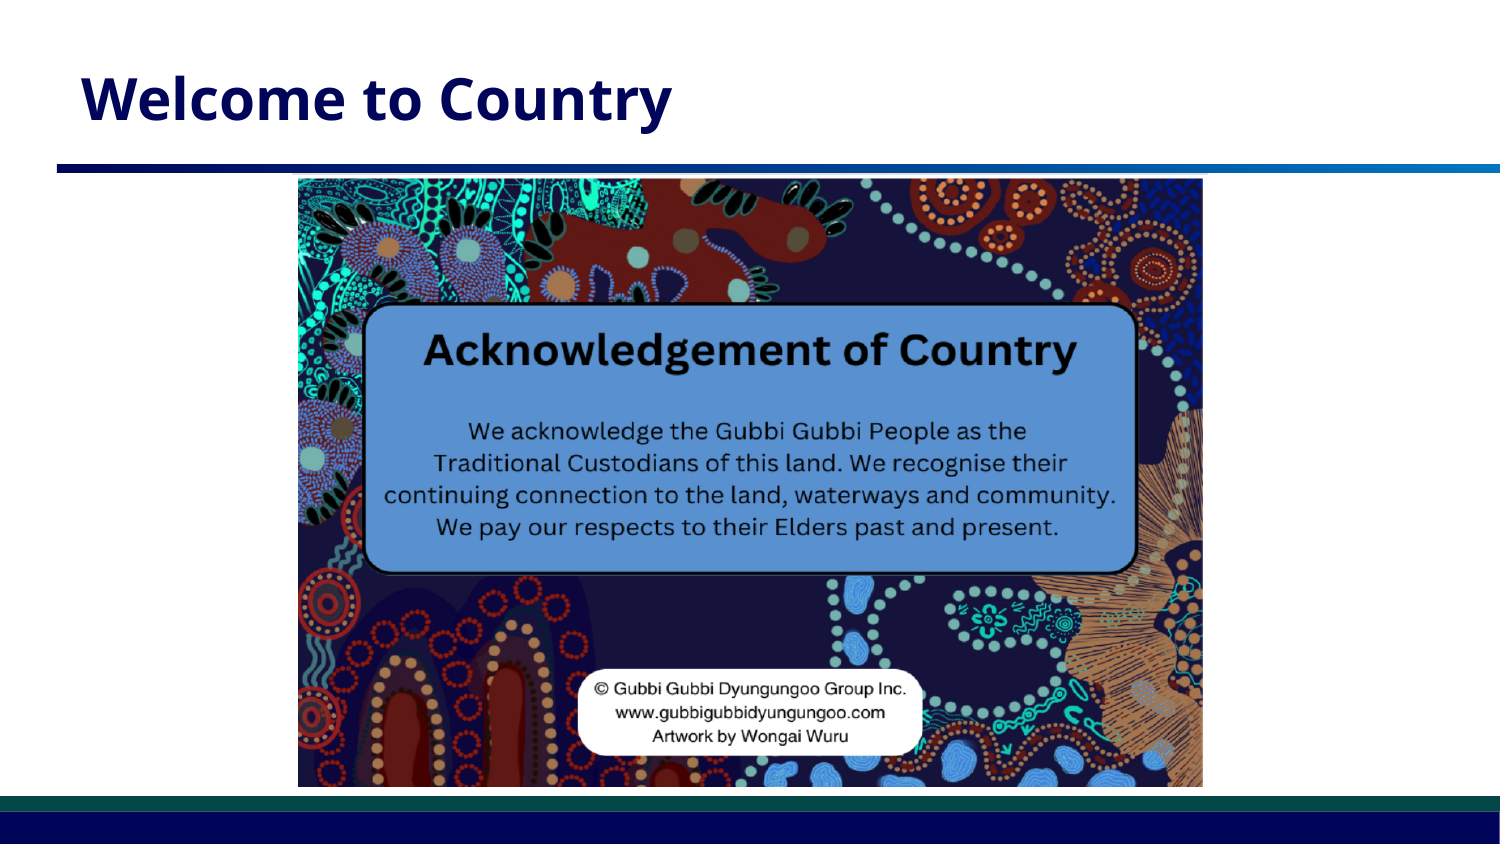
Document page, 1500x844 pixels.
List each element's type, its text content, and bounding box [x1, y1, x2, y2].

title Welcome to Country [66, 44, 1434, 150]
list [292, 173, 1208, 788]
